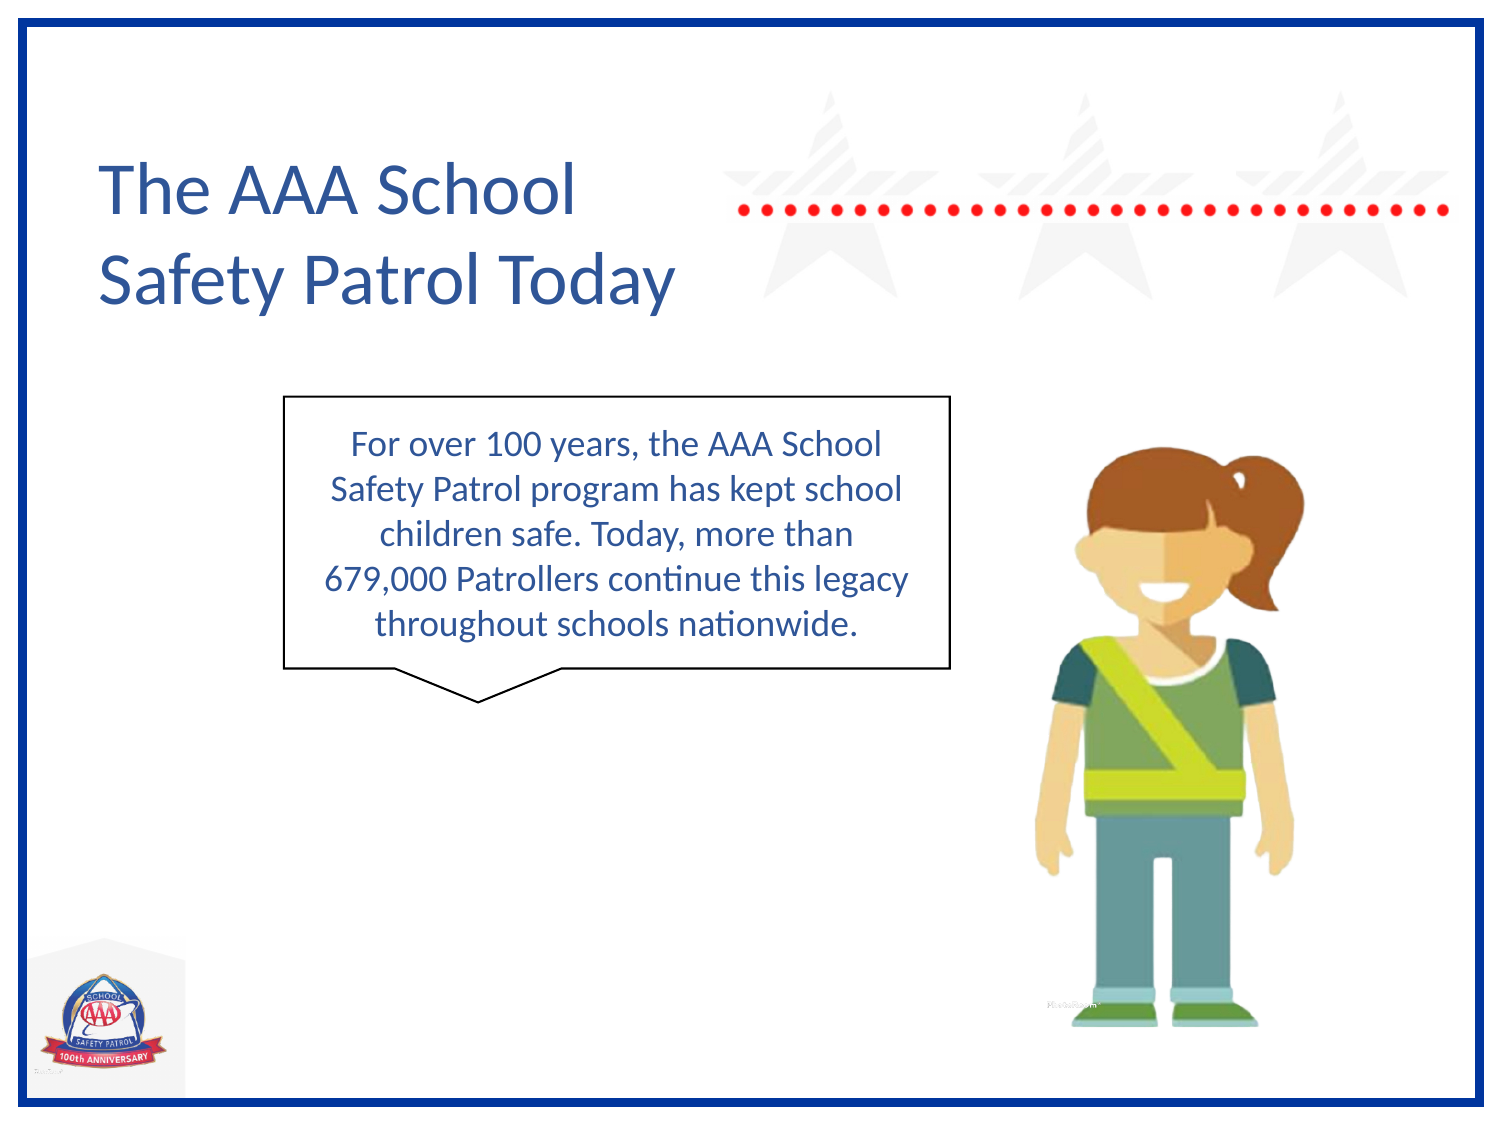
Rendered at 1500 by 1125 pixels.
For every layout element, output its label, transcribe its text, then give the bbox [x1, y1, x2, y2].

picture [693, 72, 1491, 306]
text_box [21, 22, 1480, 1104]
text_box [282, 395, 951, 704]
text_box The AAA School Safety Patrol Today [83, 132, 692, 327]
picture [1026, 411, 1318, 1028]
picture [23, 936, 186, 1103]
